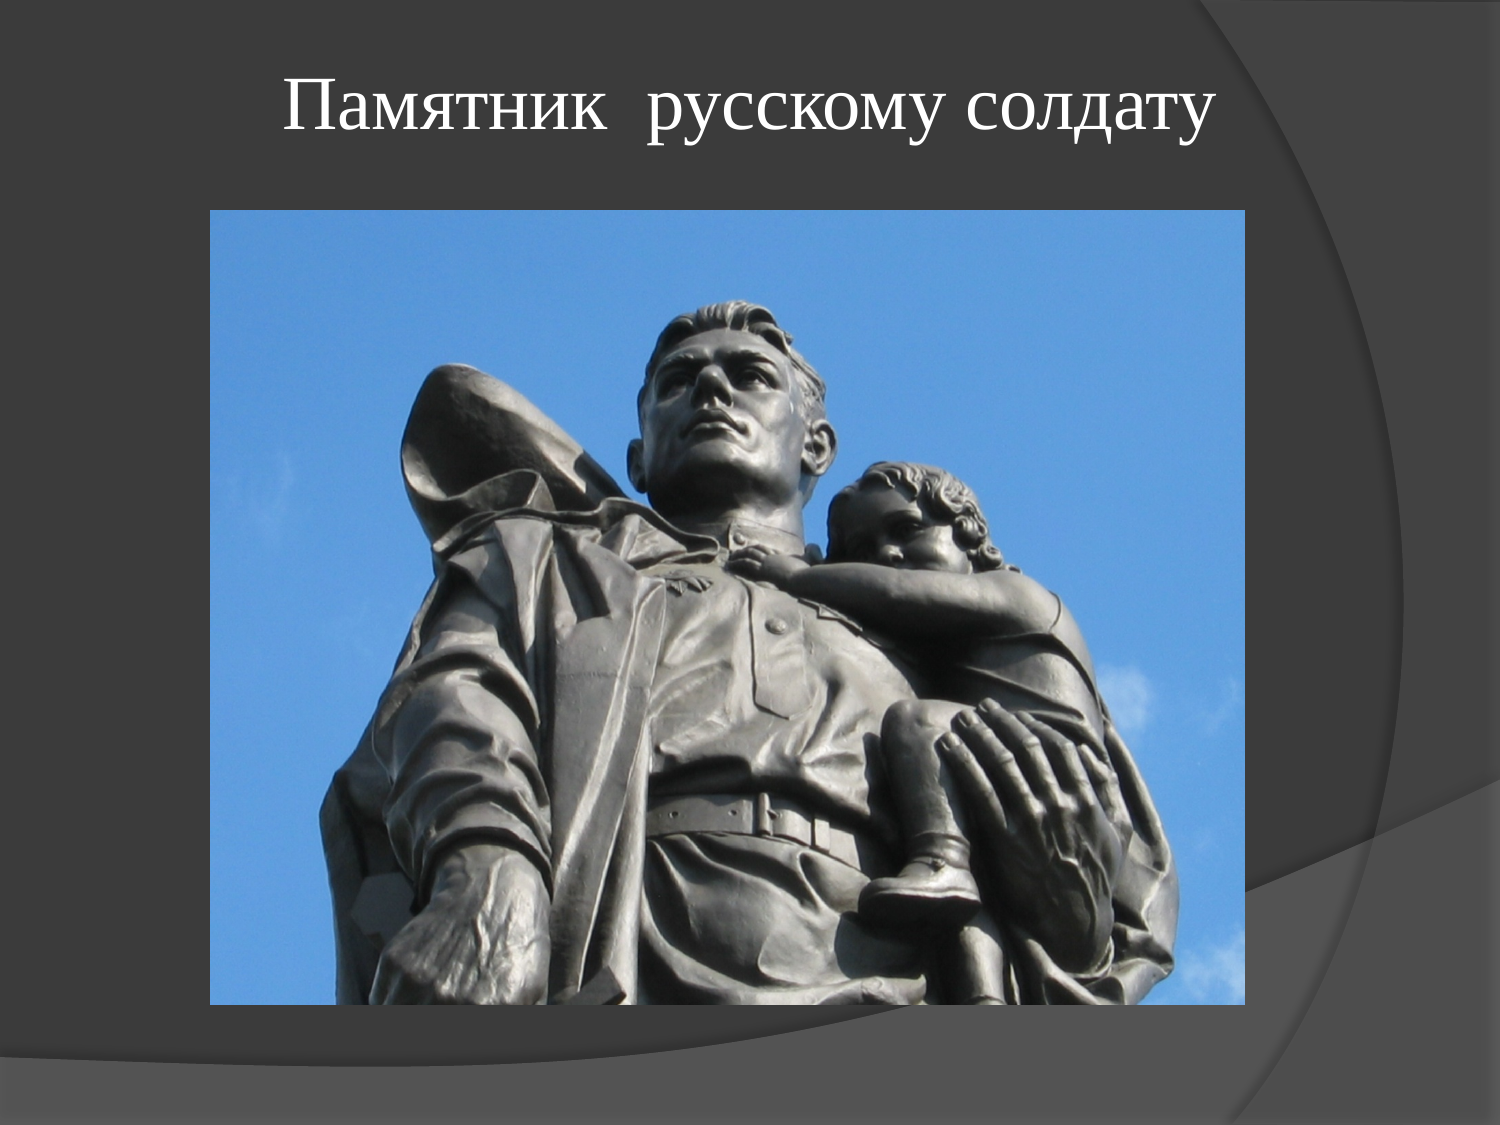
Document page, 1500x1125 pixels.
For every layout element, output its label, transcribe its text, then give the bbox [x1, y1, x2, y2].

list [210, 210, 1246, 1006]
title Памятник русскому солдату [75, 45, 1425, 153]
